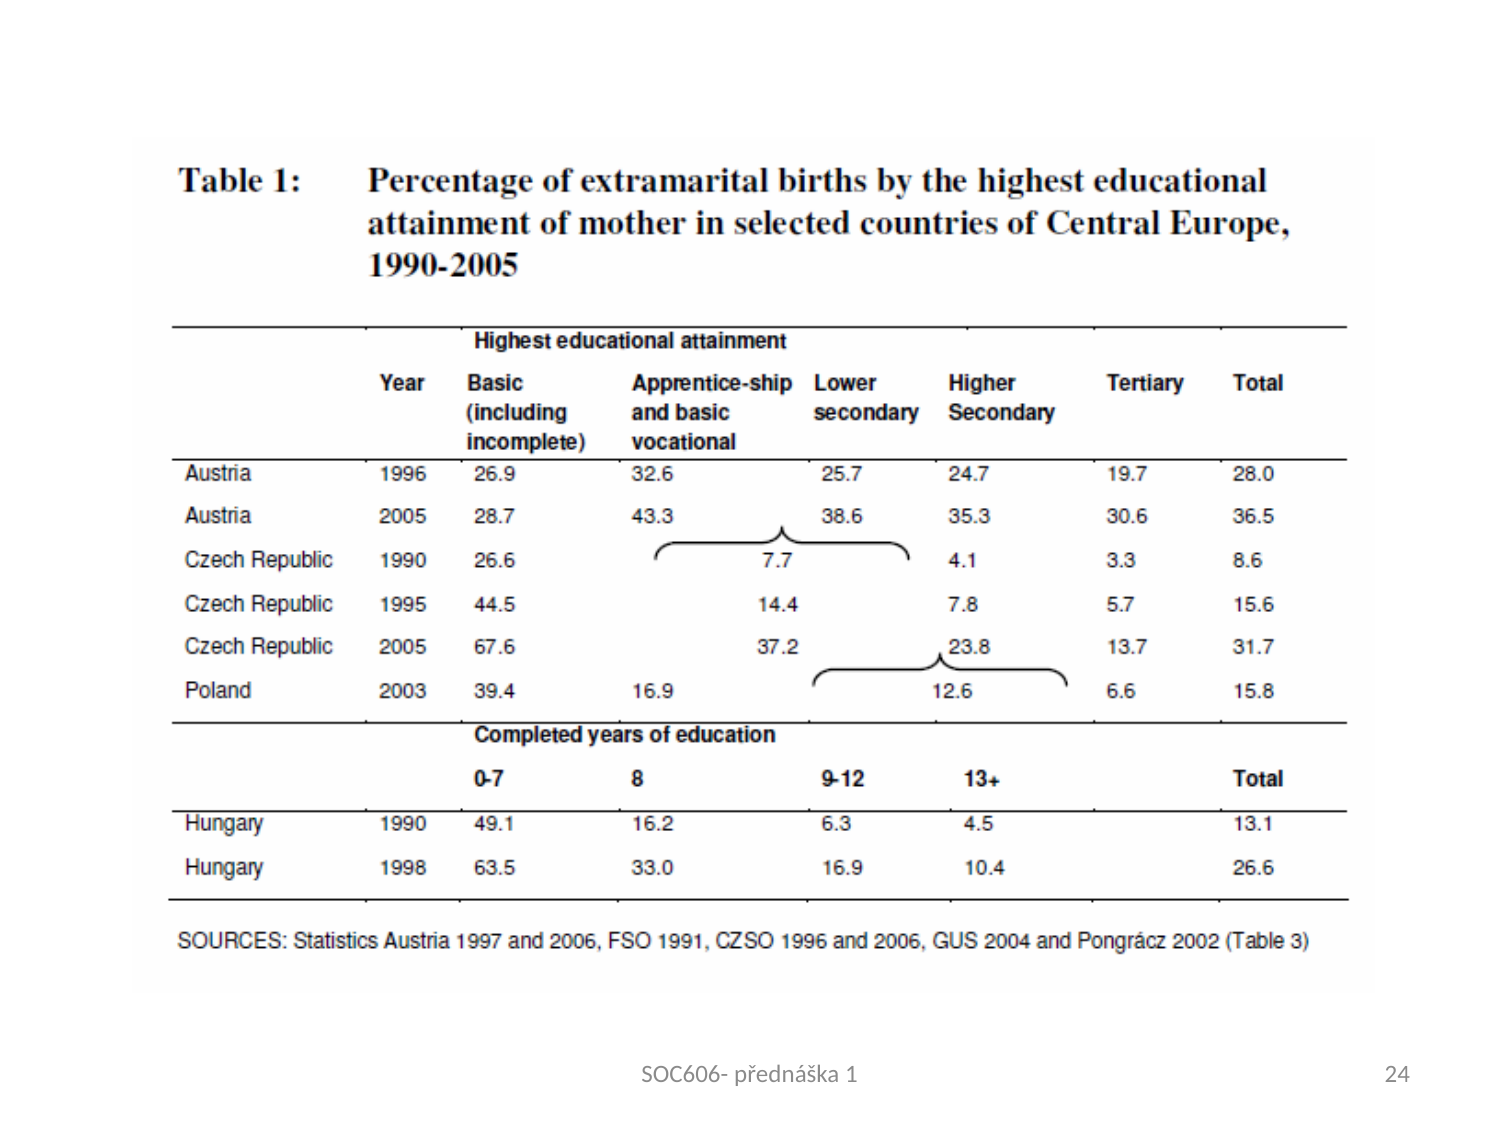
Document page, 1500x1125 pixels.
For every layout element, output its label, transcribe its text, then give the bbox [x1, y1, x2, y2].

footer SOC606- přednáška 1 [512, 1042, 988, 1103]
slide_number 24 [1074, 1042, 1425, 1103]
picture [131, 137, 1376, 993]
